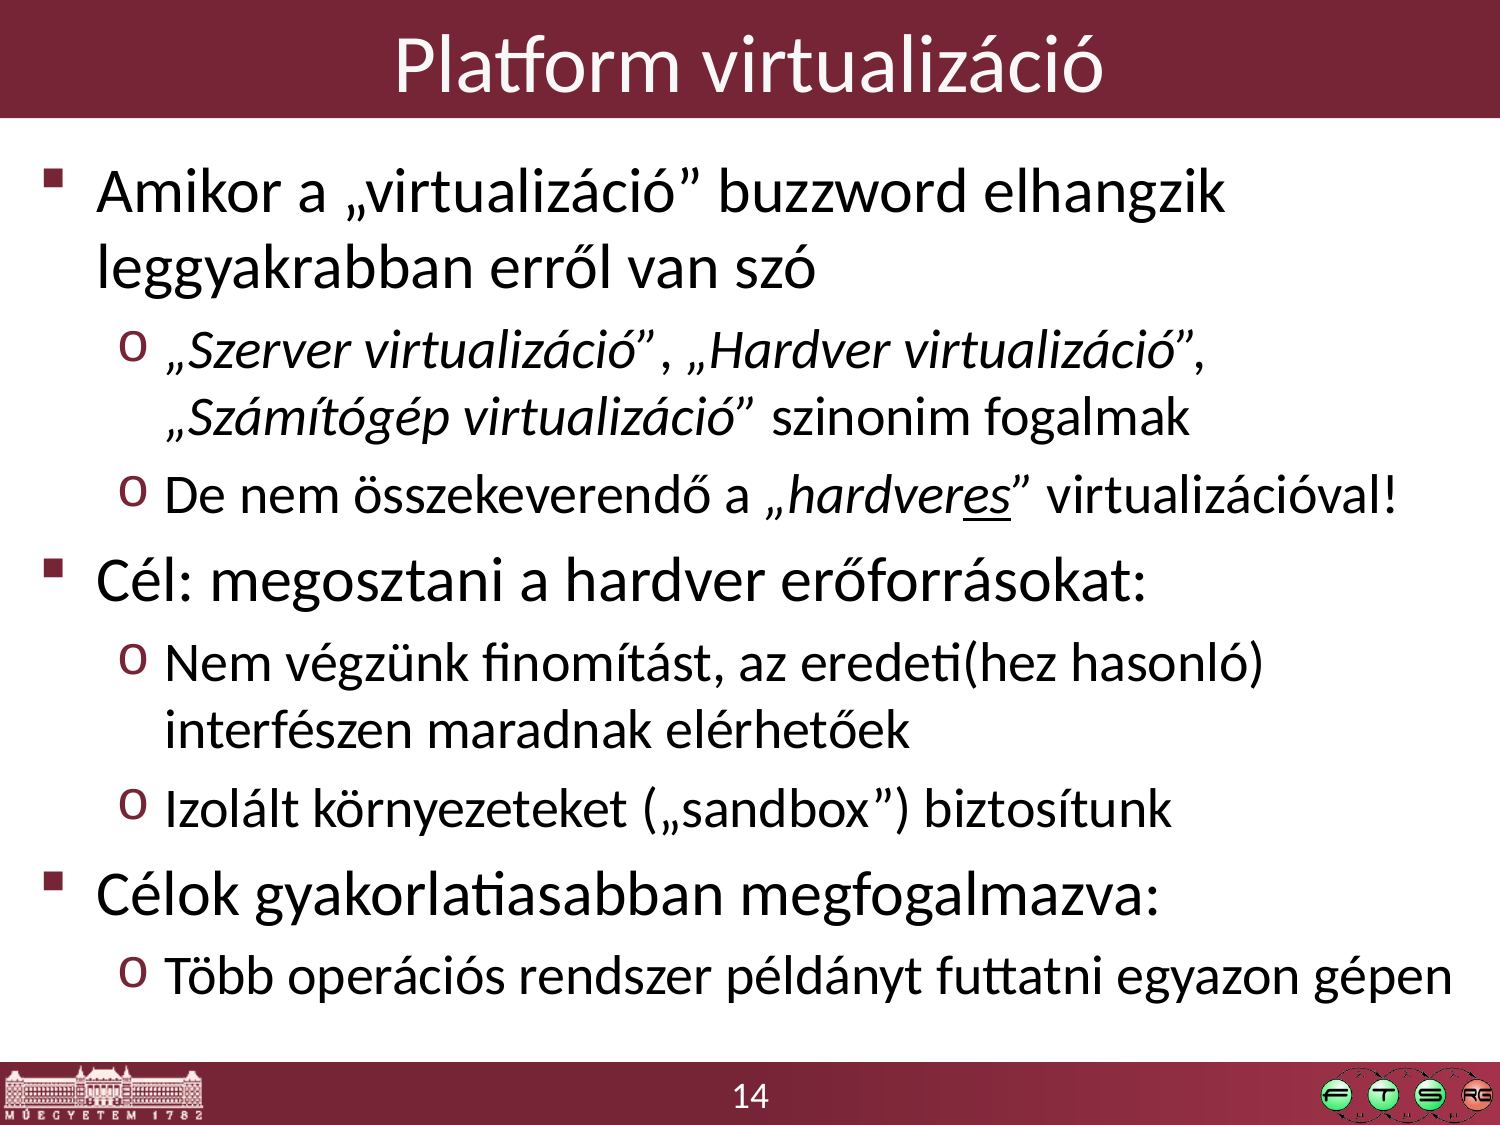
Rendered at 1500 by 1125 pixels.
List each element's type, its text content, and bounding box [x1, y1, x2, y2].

picture [1318, 1065, 1494, 1125]
list Amikor a „virtualizáció” buzzword elhangzik leggyakrabban erről van szó „Szerver virtualizáció”, „Hardver virtualizáció”, „Számítógép virtualizáció” szinonim fogalmak De nem összekeverendő a „hardveres” virtualizációval! Cél: megosztani a hardver erőforrásokat: Nem végzünk finomítást, az eredeti(hez hasonló) interfészen maradnak elérhetőek Izolált környezeteket („sandbox”) biztosítunk Célok gyakorlatiasabban megfogalmazva: Több operációs rendszer példányt futtatni egyazon gépen [23, 140, 1477, 1048]
picture [0, 1064, 209, 1124]
title Platform virtualizáció [0, 0, 1500, 119]
